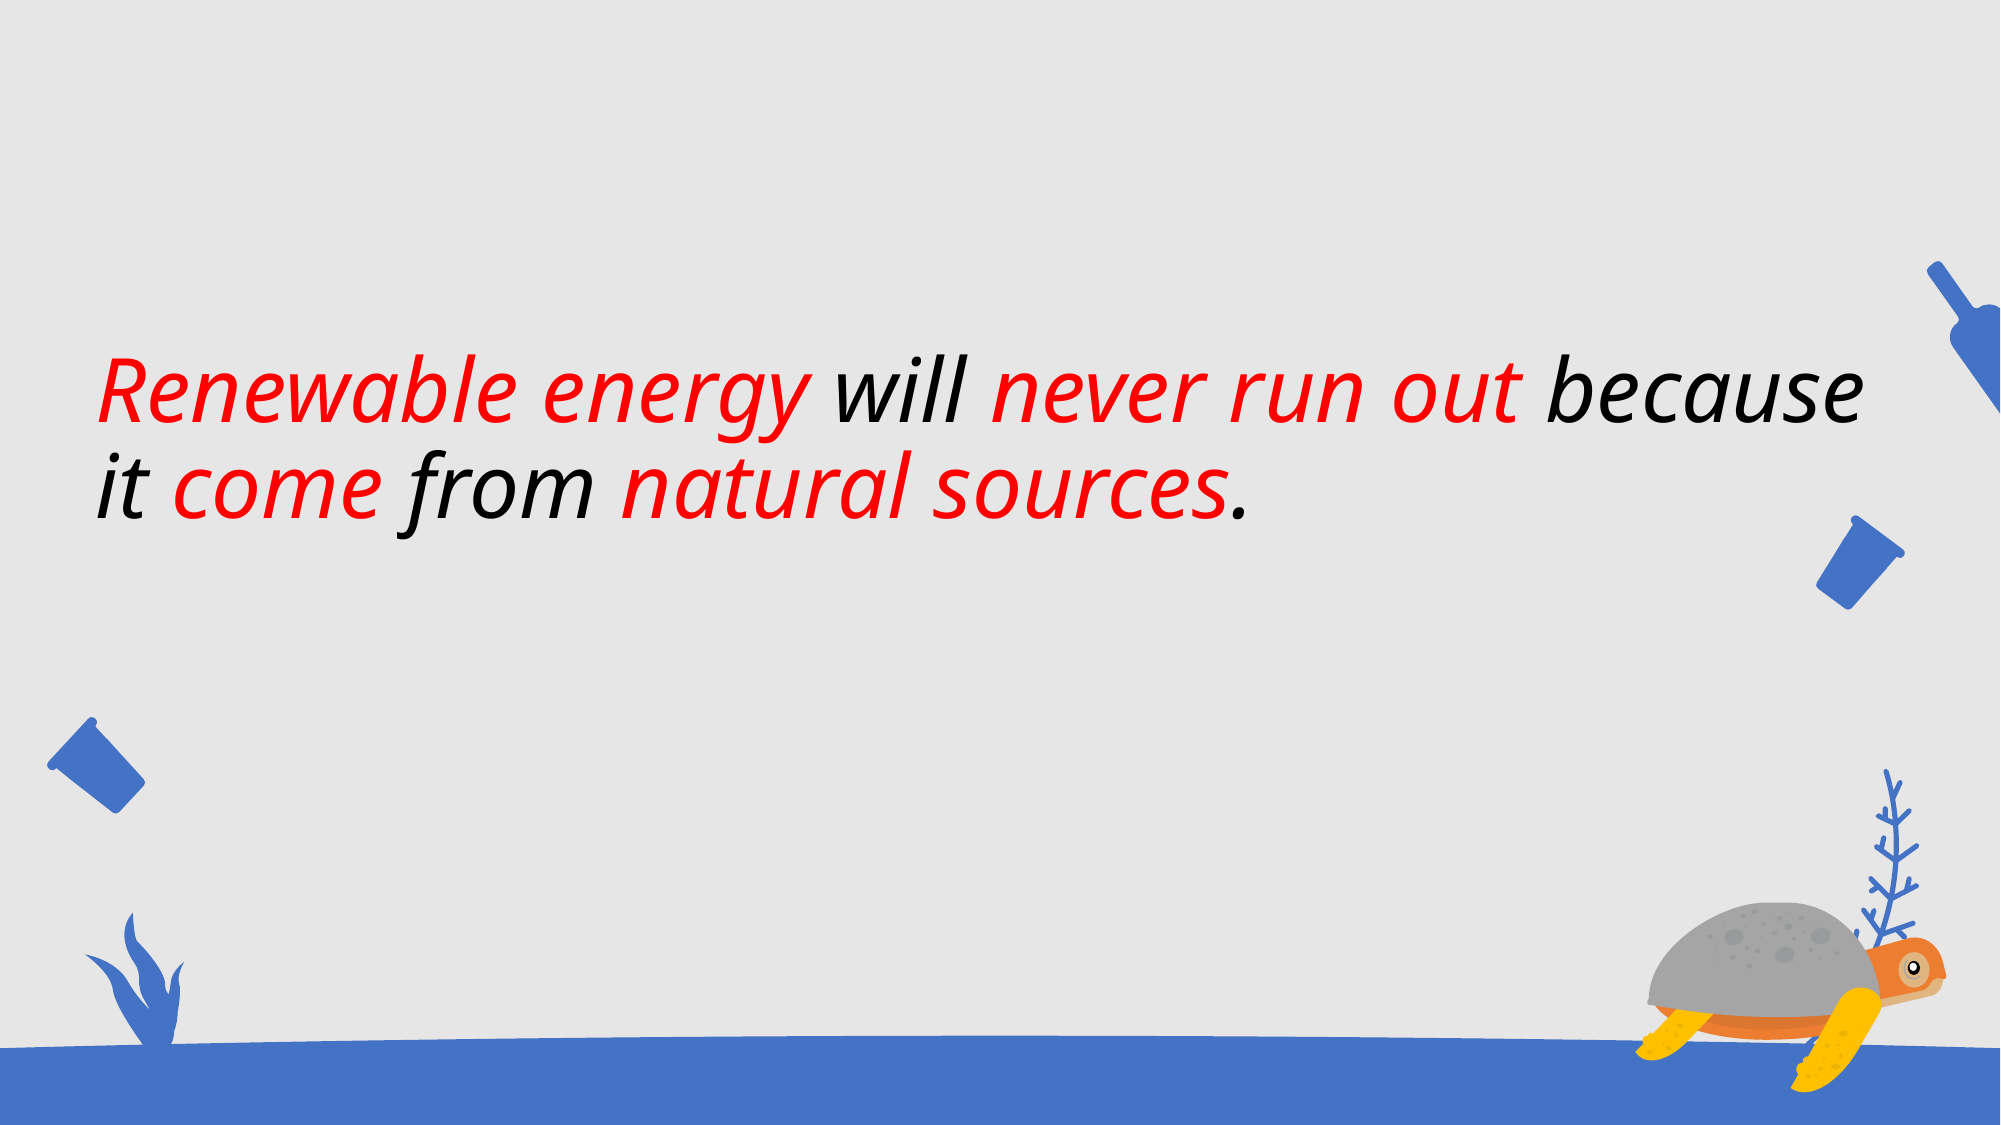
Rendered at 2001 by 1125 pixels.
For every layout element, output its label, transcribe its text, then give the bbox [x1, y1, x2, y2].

title Renewable energy will never run out because it come from natural sources. [80, 42, 1920, 615]
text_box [1635, 902, 1947, 1093]
